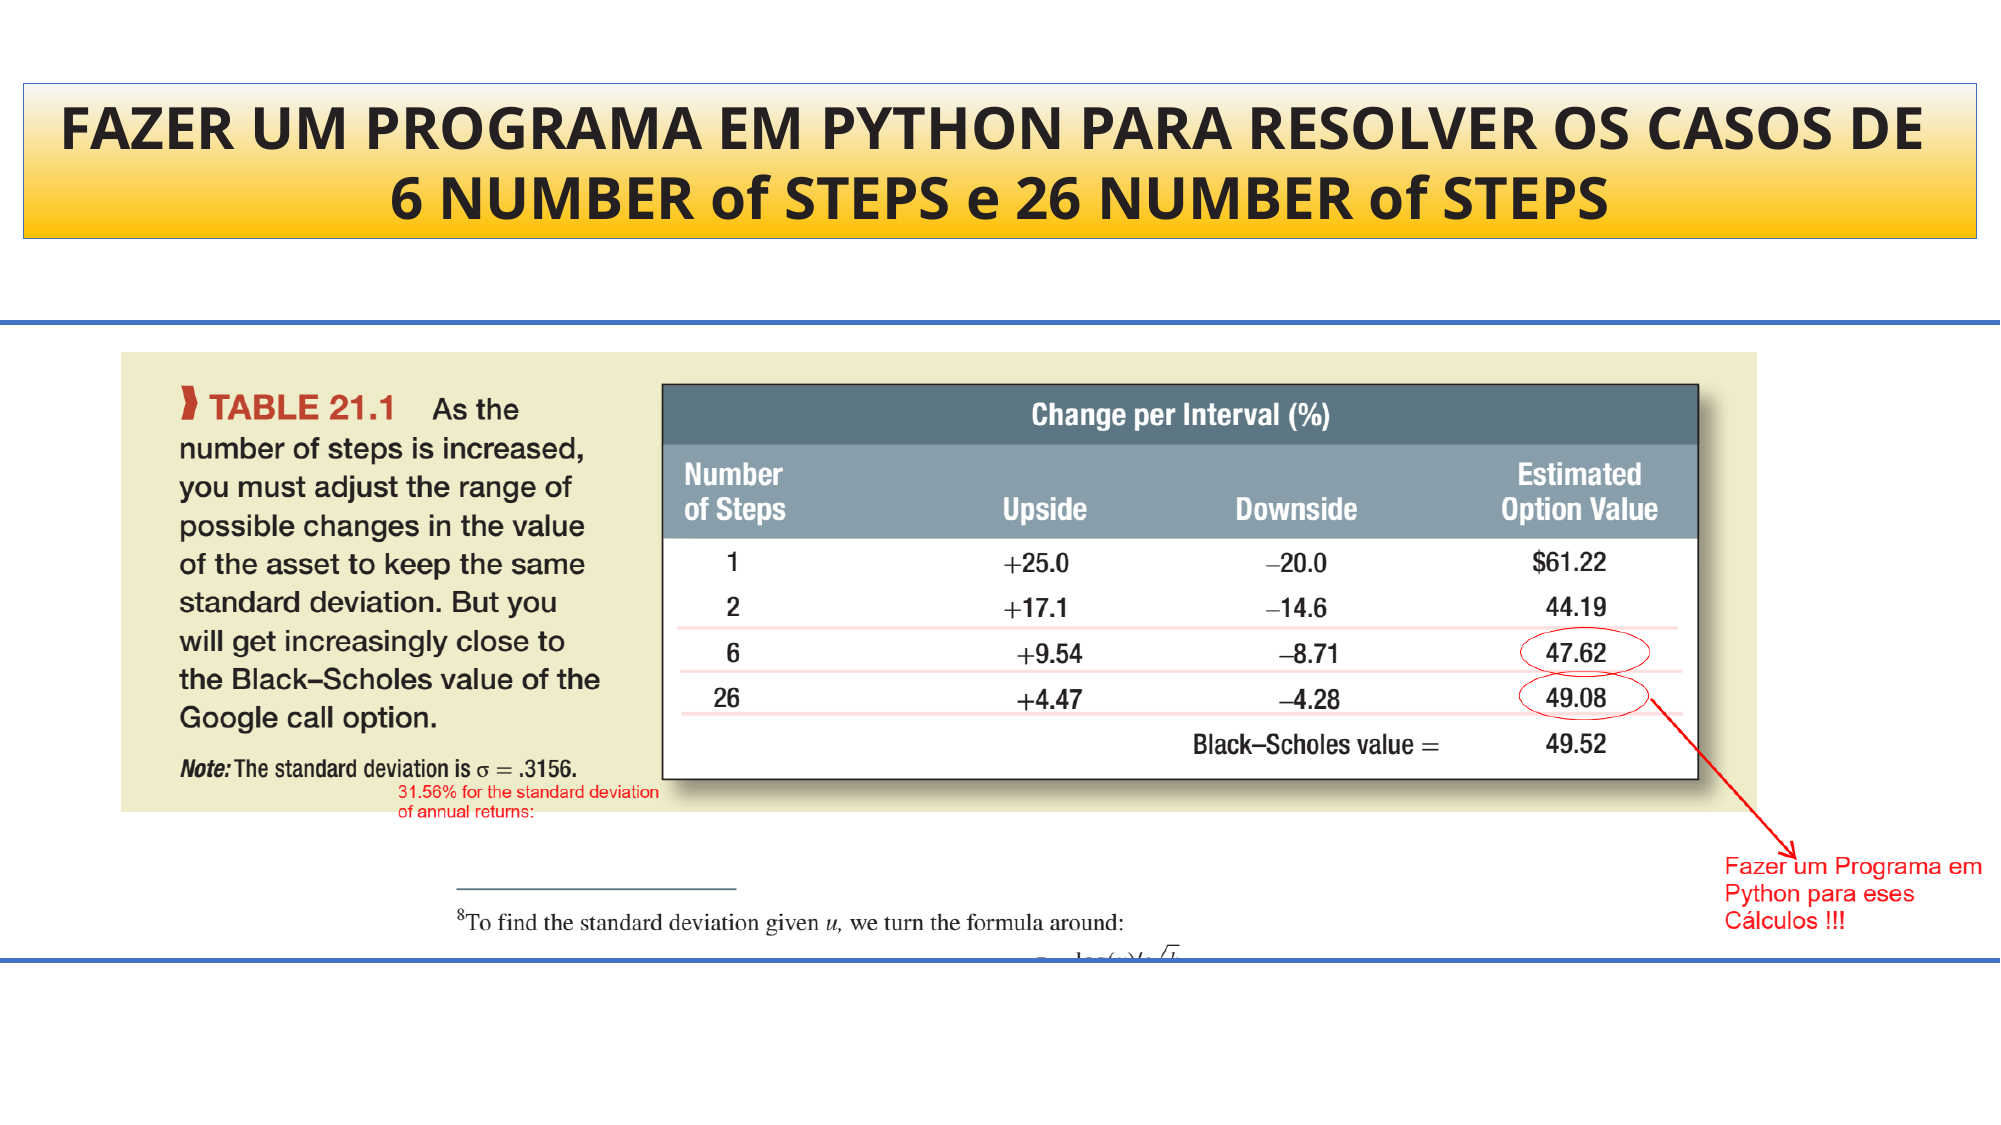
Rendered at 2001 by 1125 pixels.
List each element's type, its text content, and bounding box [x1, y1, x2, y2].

text_box FAZER UM PROGRAMA EM PYTHON PARA RESOLVER OS CASOS DE 6 NUMBER of STEPS e 26 NUMBER of STEPS [23, 83, 1977, 239]
picture [0, 324, 2000, 958]
